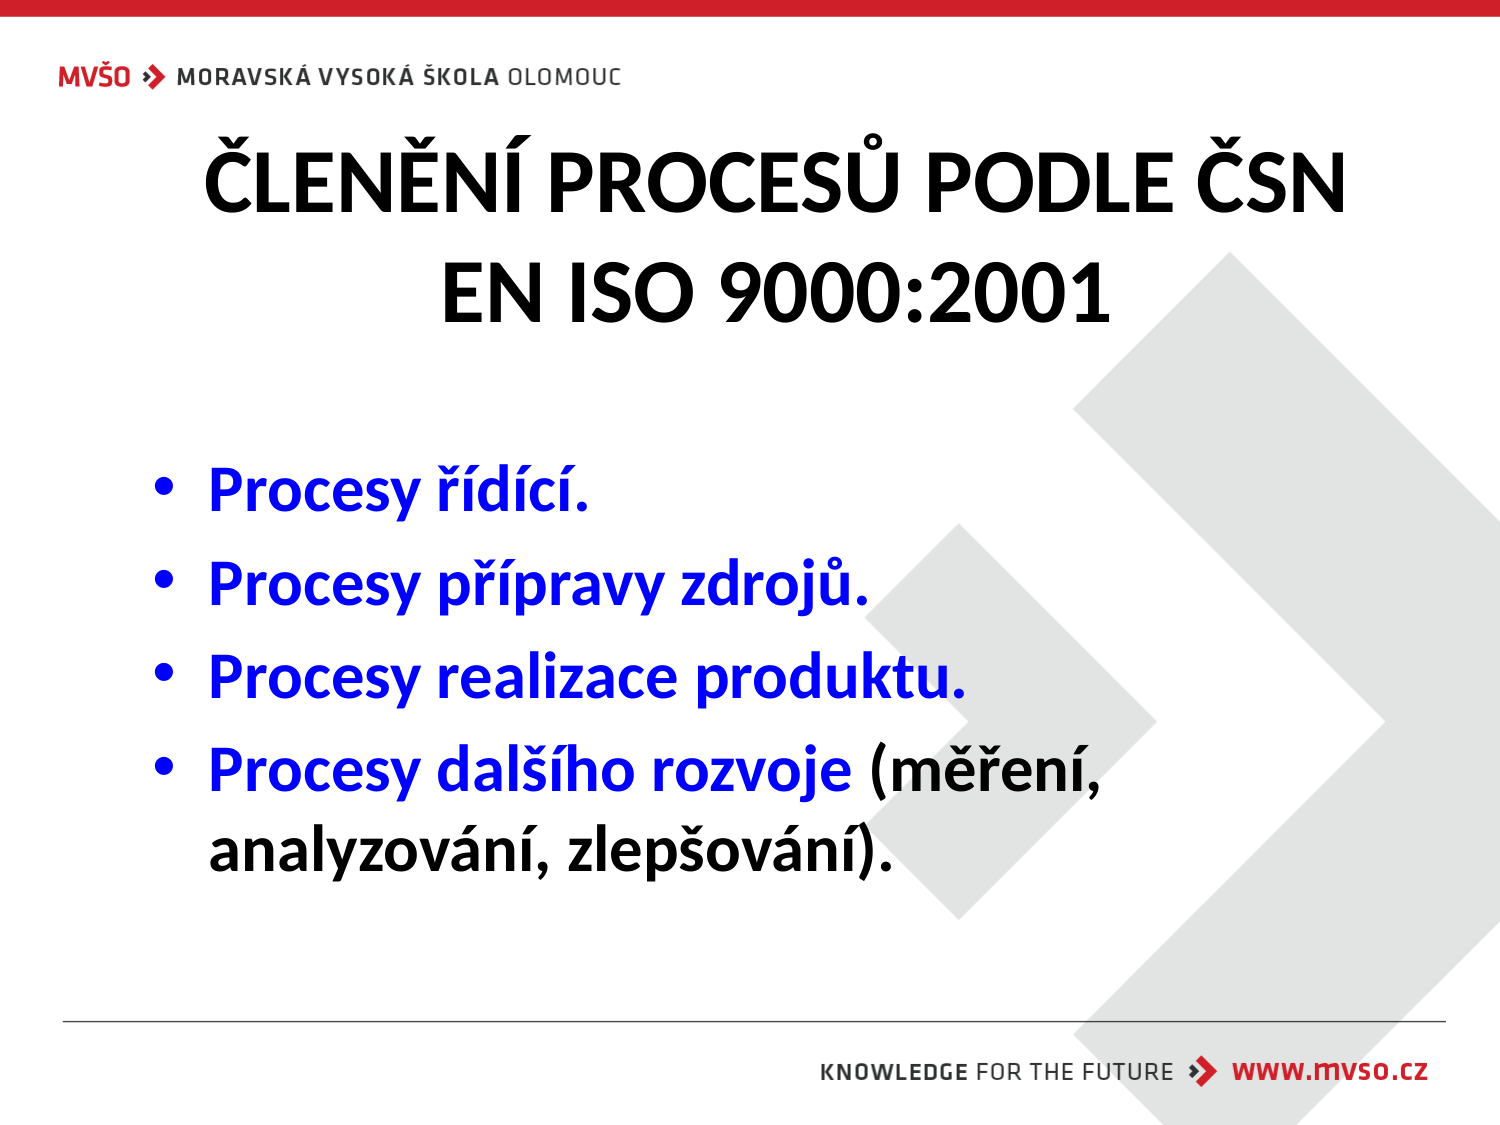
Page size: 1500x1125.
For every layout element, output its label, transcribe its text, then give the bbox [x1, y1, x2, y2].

title ČLENĚNÍ PROCESŮ PODLE ČSN EN ISO 9000:2001 [137, 105, 1418, 357]
picture [0, 0, 1500, 1125]
list Procesy řídící. Procesy přípravy zdrojů. Procesy realizace produktu. Procesy dalšího rozvoje (měření, analyzování, zlepšování). [137, 437, 1338, 932]
